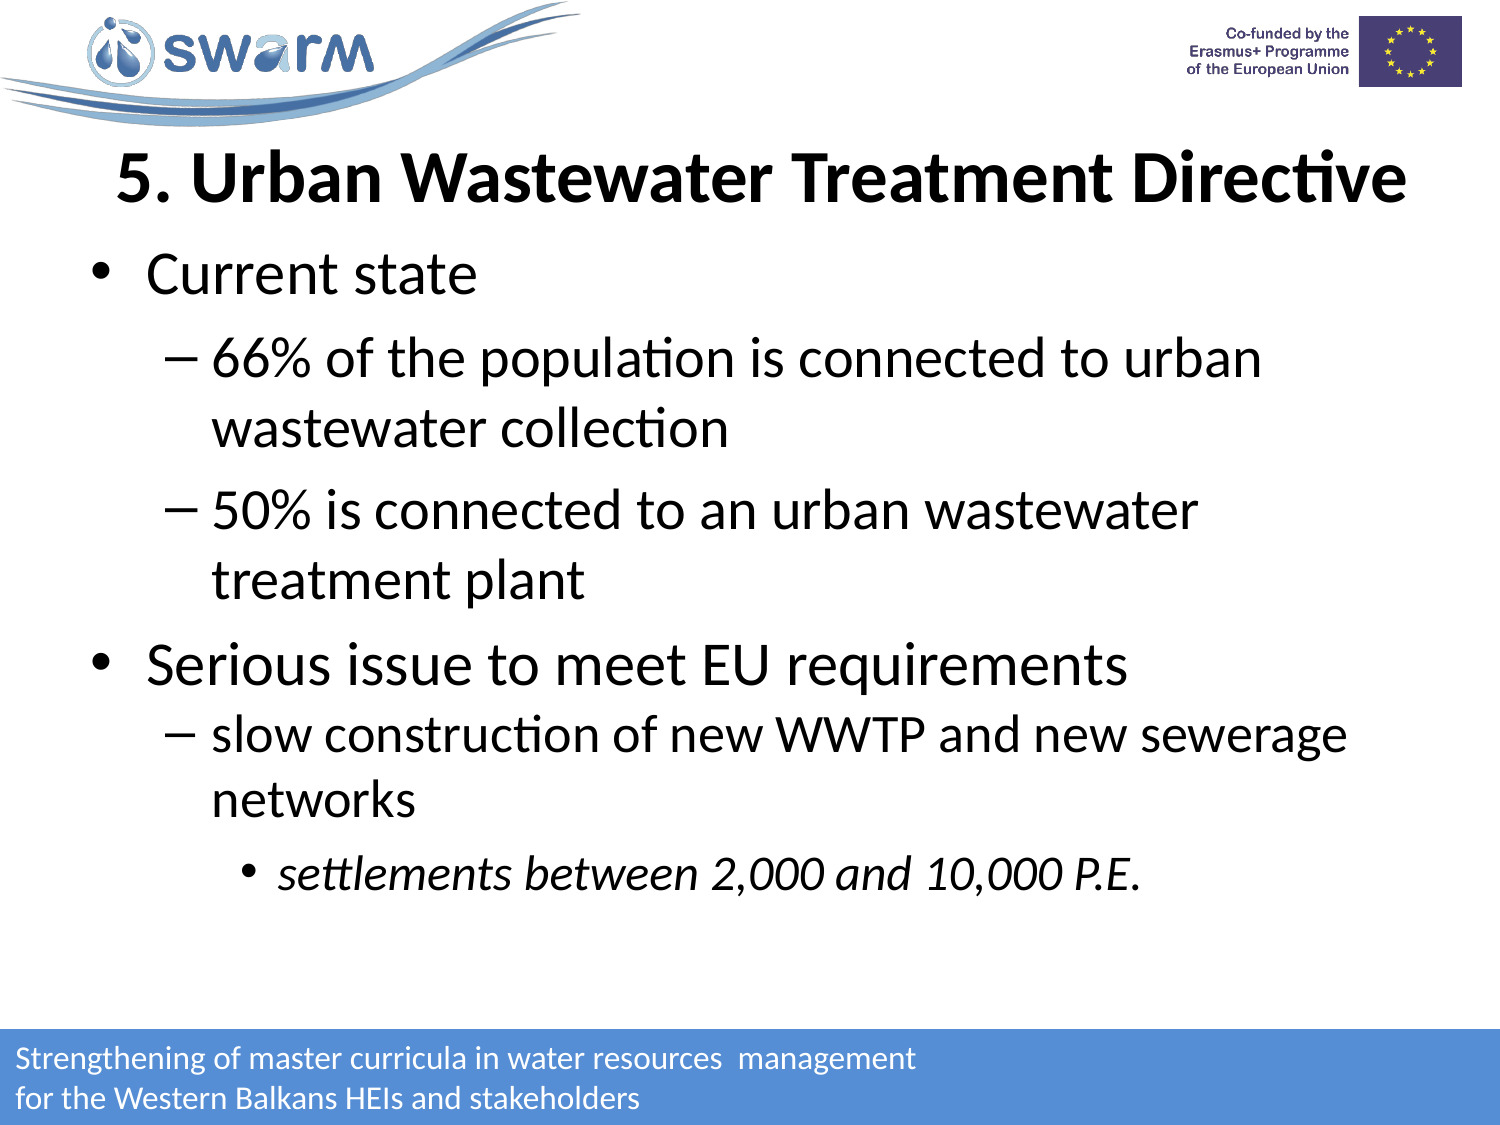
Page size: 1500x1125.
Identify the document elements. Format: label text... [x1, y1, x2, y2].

text_box [0, 1027, 1500, 1125]
picture [1186, 16, 1463, 87]
list Current state 66% of the population is connected to urban wastewater collection 50% is connected to an urban wastewater treatment plant Serious issue to meet EU requirements slow construction of new WWTP and new sewerage networks settlements between 2,000 and 10,000 P.E. [75, 224, 1425, 1005]
title 5. Urban Wastewater Treatment Directive [75, 120, 1450, 225]
text_box Strengthening of master curricula in water resources management for the Western Balkans HEIs and stakeholders [0, 1029, 1000, 1124]
picture [0, 0, 588, 156]
